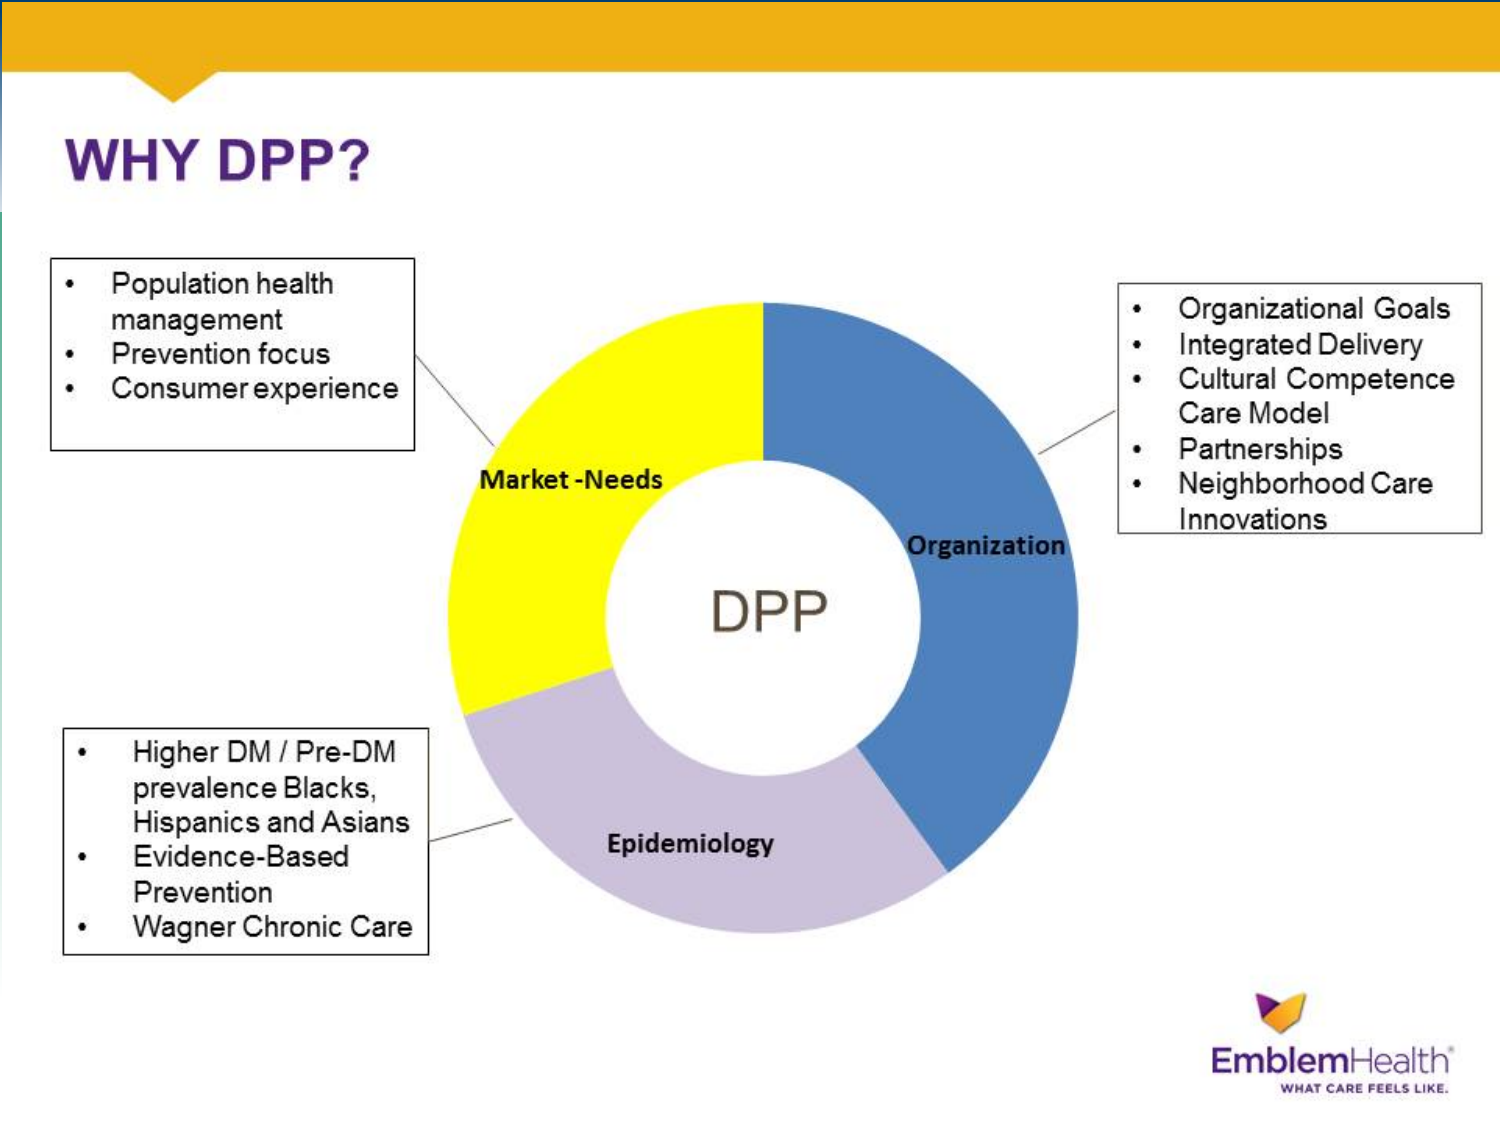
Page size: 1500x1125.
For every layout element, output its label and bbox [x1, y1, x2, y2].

list [2, 2, 1500, 1125]
